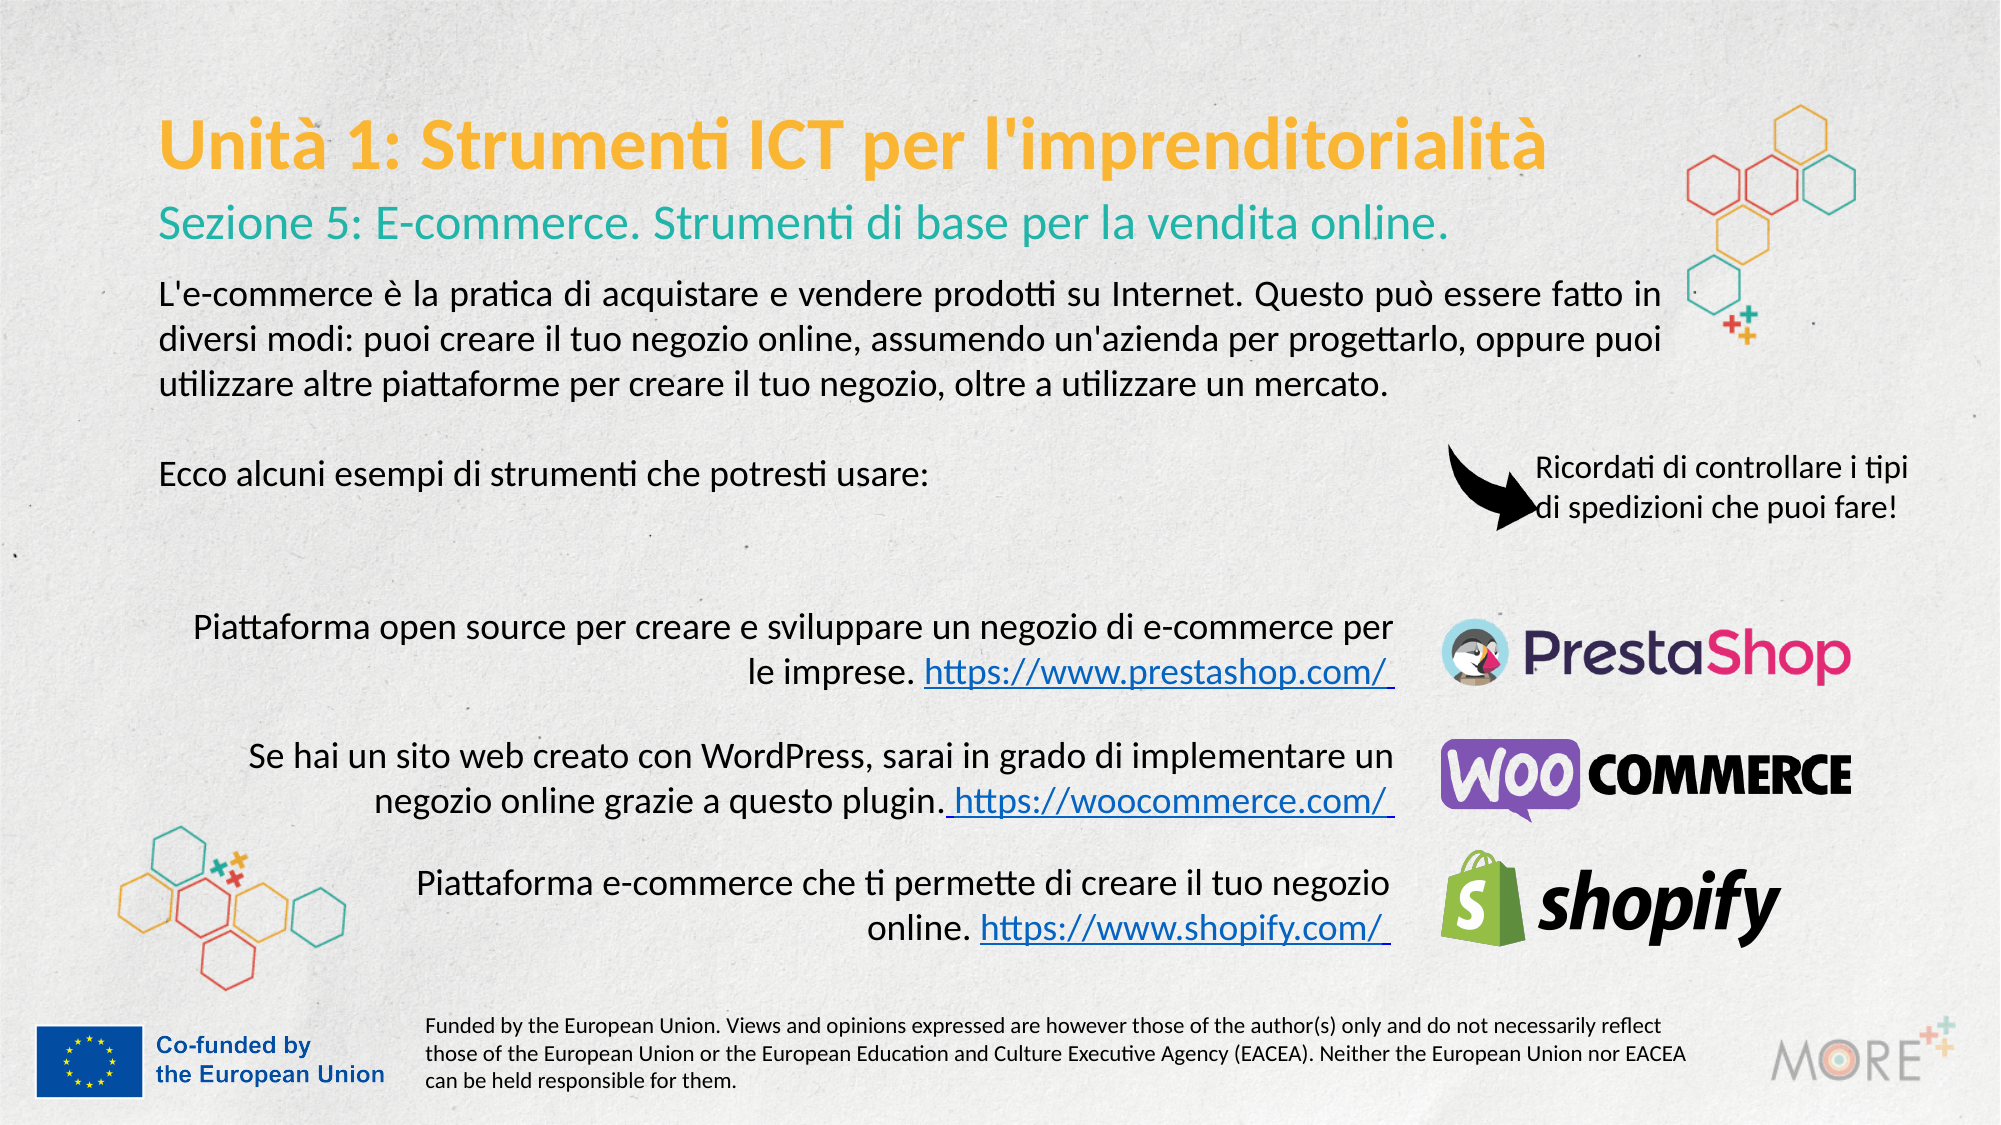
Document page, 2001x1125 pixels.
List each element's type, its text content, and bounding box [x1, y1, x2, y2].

text_box Sezione 5: E-commerce. Strumenti di base per la vendita online. [143, 182, 1478, 257]
text_box Se hai un sito web creato con WordPress, sarai in grado di implementare un negozio online grazie a questo plugin. https://woocommerce.com/ [174, 723, 1411, 829]
text_box L'e-commerce è la pratica di acquistare e vendere prodotti su Internet. Questo può essere fatto in diversi modi: puoi creare il tuo negozio online, assumendo un'azienda per progettarlo, oppure puoi utilizzare altre piattaforme per creare il tuo negozio, oltre a utilizzare un mercato. Ecco alcuni esempi di strumenti che potresti usare: [143, 261, 1679, 547]
text_box Ricordati di controllare i tipi di spedizioni che puoi fare! [1520, 438, 1952, 573]
picture [0, 0, 2001, 1125]
text_box Funded by the European Union. Views and opinions expressed are however those of the author(s) only and do not necessarily reflect those of the European Union or the European Education and Culture Executive Agency (EACEA). Neither the European Union nor EACEA can be held responsible for them. [410, 1003, 1707, 1101]
text_box Piattaforma open source per creare e sviluppare un negozio di e-commerce per le imprese. https://www.prestashop.com/ [174, 594, 1411, 700]
text_box Piattaforma e-commerce che ti permette di creare il tuo negozio online. https://www.shopify.com/ [387, 850, 1406, 956]
text_box Unità 1: Strumenti ICT per l'imprenditorialità [143, 87, 1707, 282]
